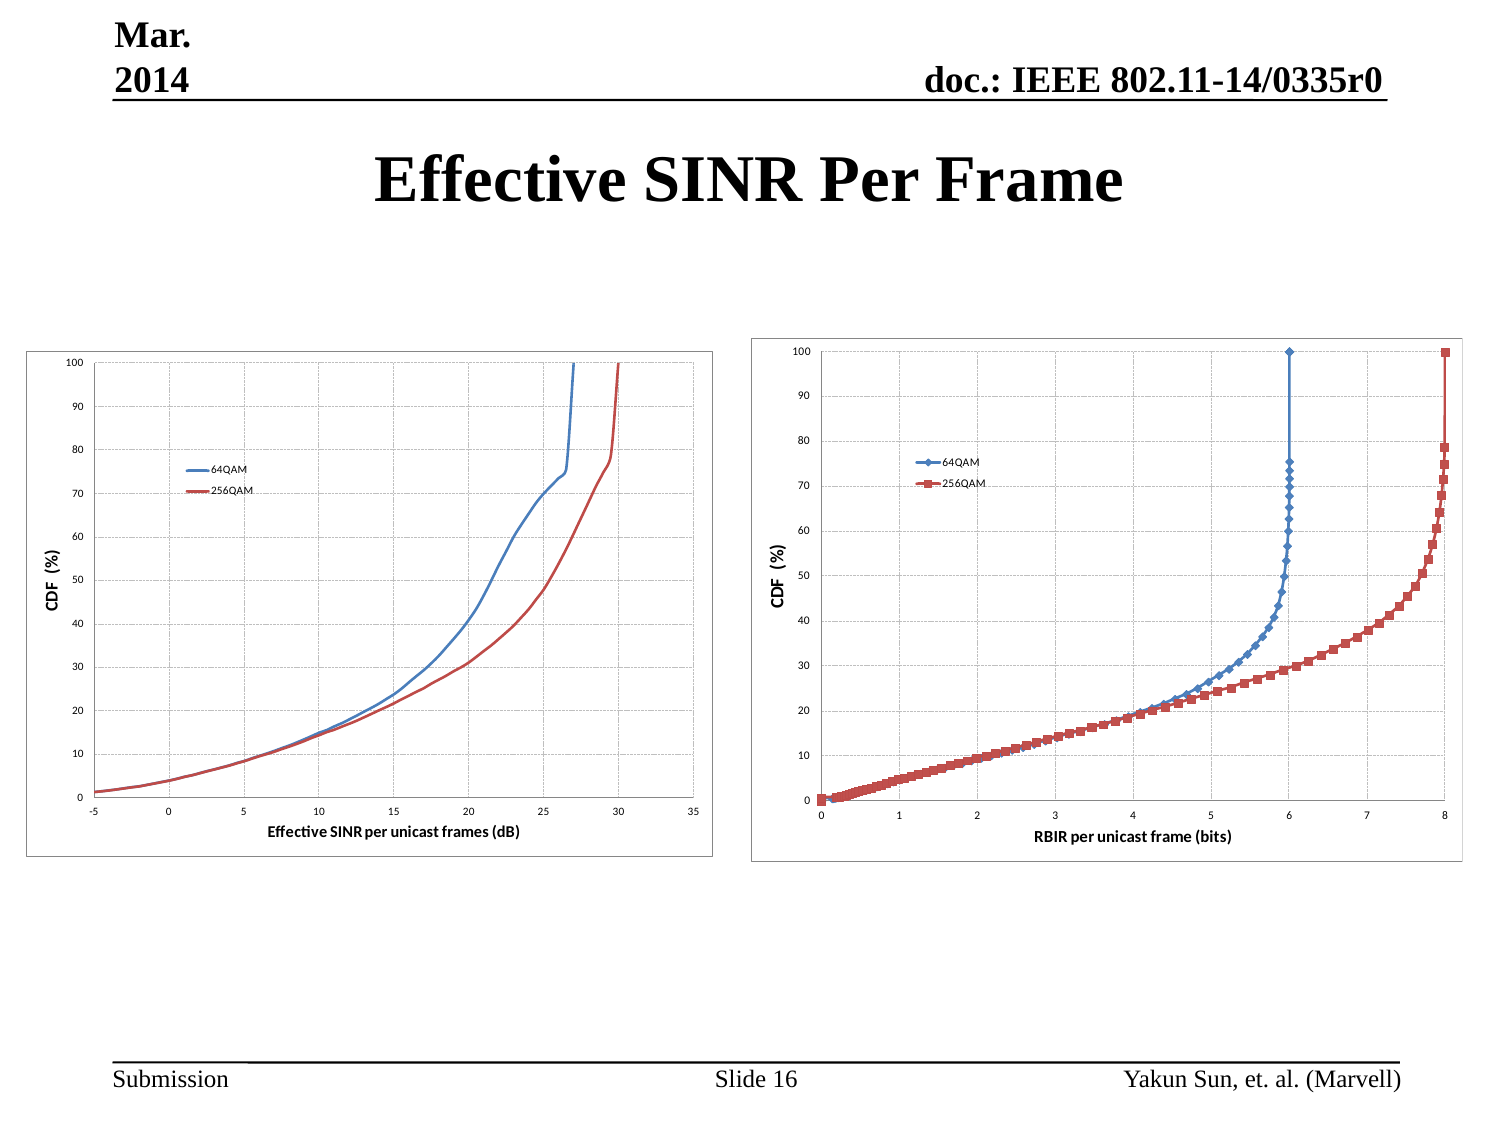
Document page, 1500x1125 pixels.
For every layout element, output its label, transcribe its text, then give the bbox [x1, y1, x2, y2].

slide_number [114, 54, 268, 101]
slide_number Slide 16 [712, 1062, 800, 1093]
footer Yakun Sun, et. al. (Marvell) [1119, 1062, 1402, 1093]
picture [24, 349, 713, 858]
picture [749, 337, 1463, 863]
title Effective SINR Per Frame [112, 112, 1388, 238]
